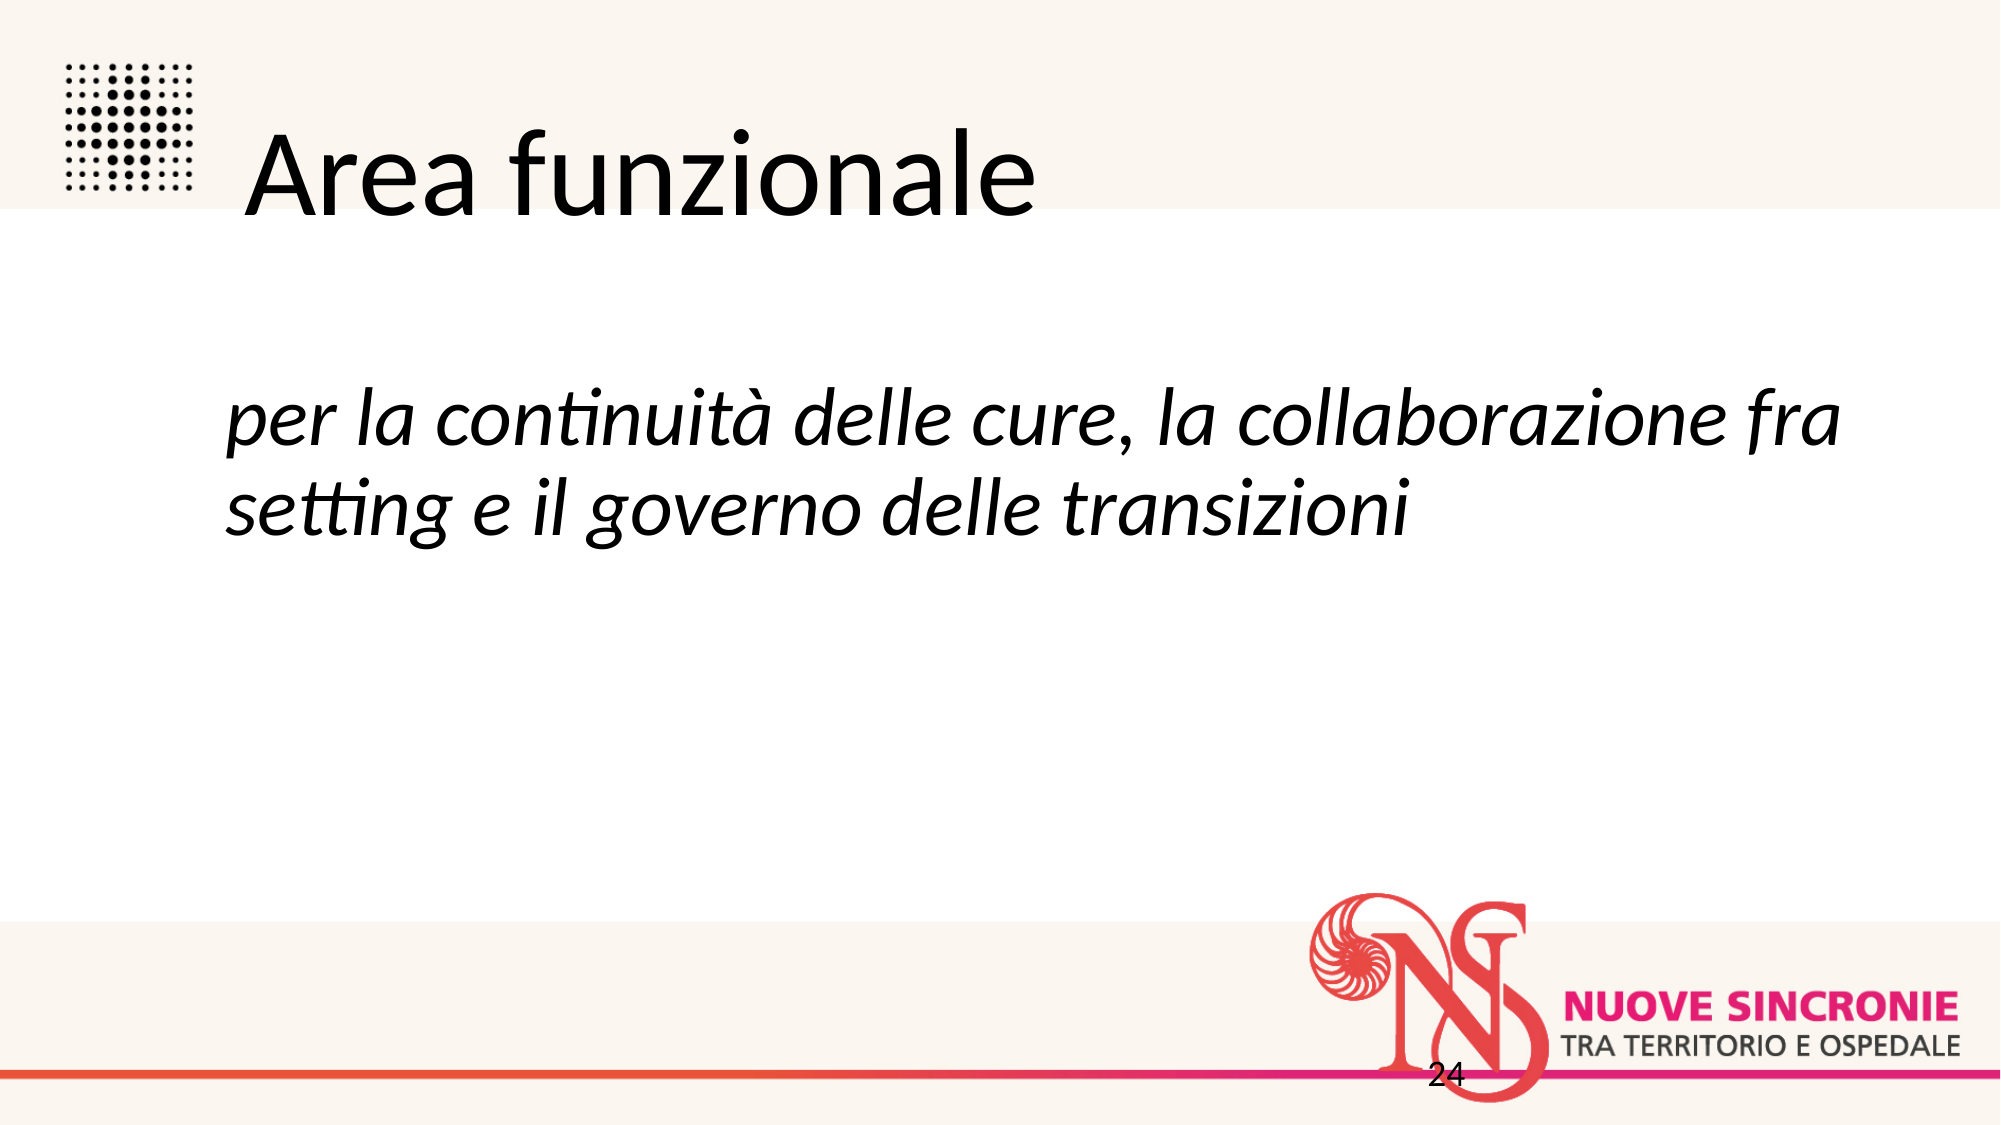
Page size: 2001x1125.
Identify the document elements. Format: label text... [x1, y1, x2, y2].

slide_number 24 [1412, 1041, 1863, 1102]
list Area funzionale per la continuità delle cure, la collaborazione fra setting e il governo delle transizioni [210, 99, 1863, 681]
picture [0, 0, 2001, 1125]
footer [662, 1042, 1338, 1103]
